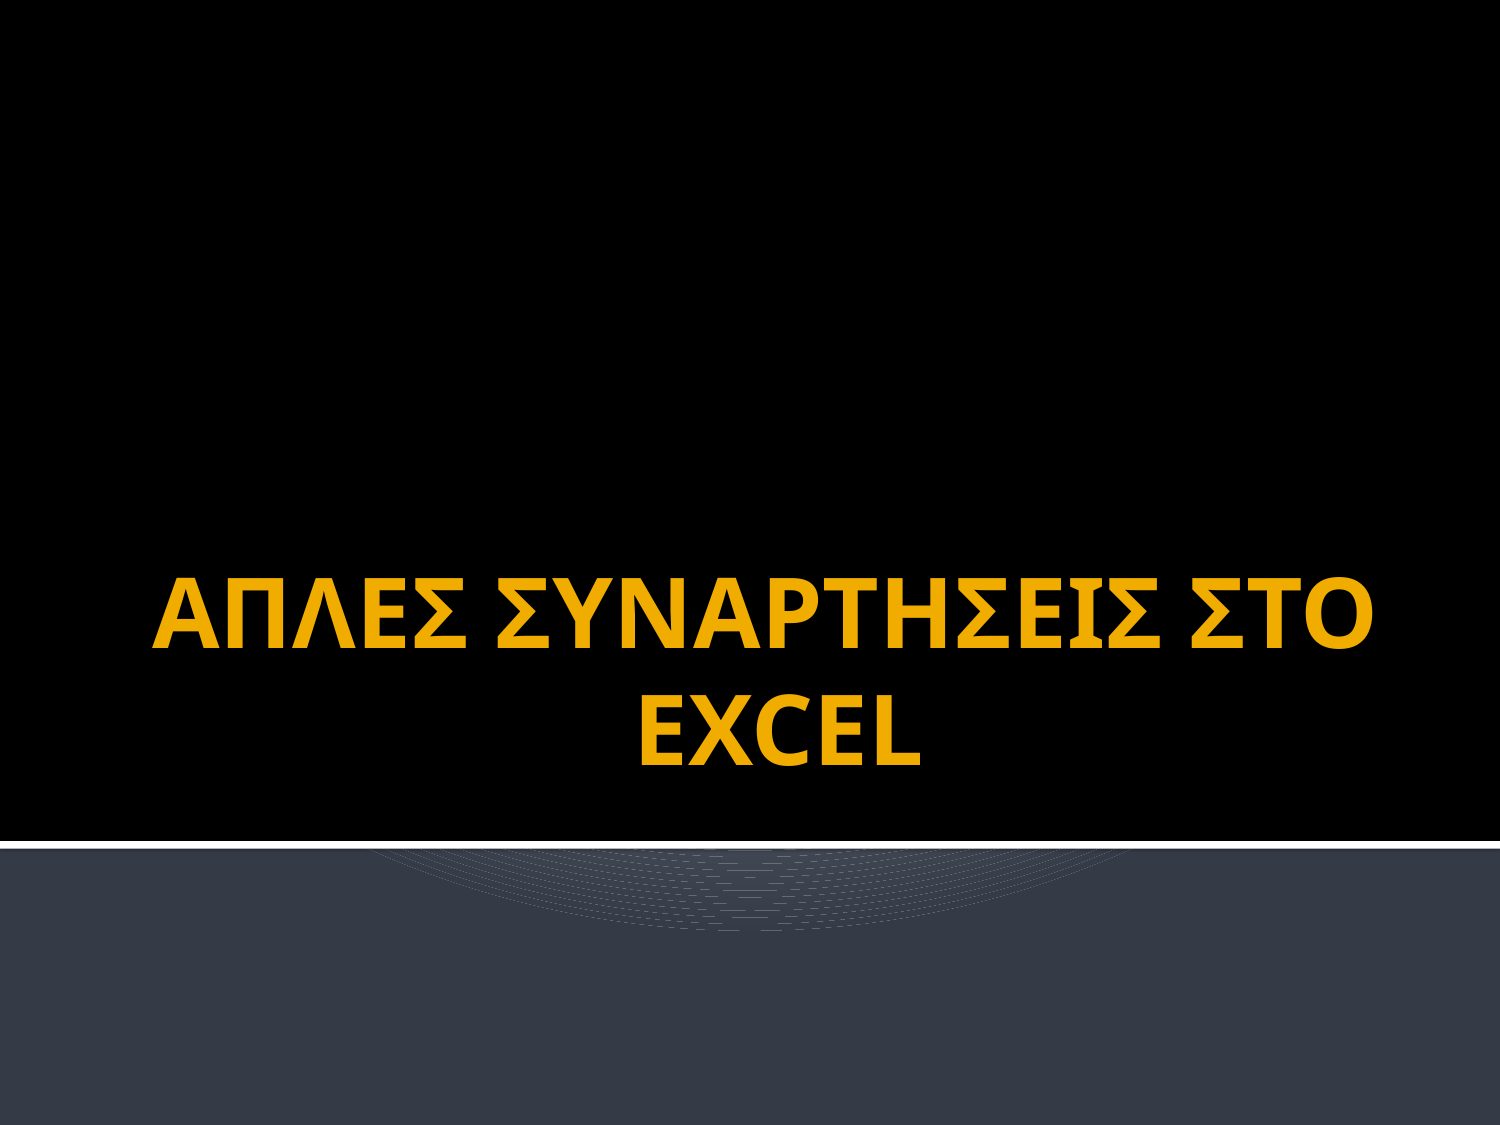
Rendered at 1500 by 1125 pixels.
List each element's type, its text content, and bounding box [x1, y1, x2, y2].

title ΑΠΛΕΣ ΣΥΝΑΡΤΗΣΕΙΣ ΣΤΟ EXCEL [112, 550, 1438, 825]
